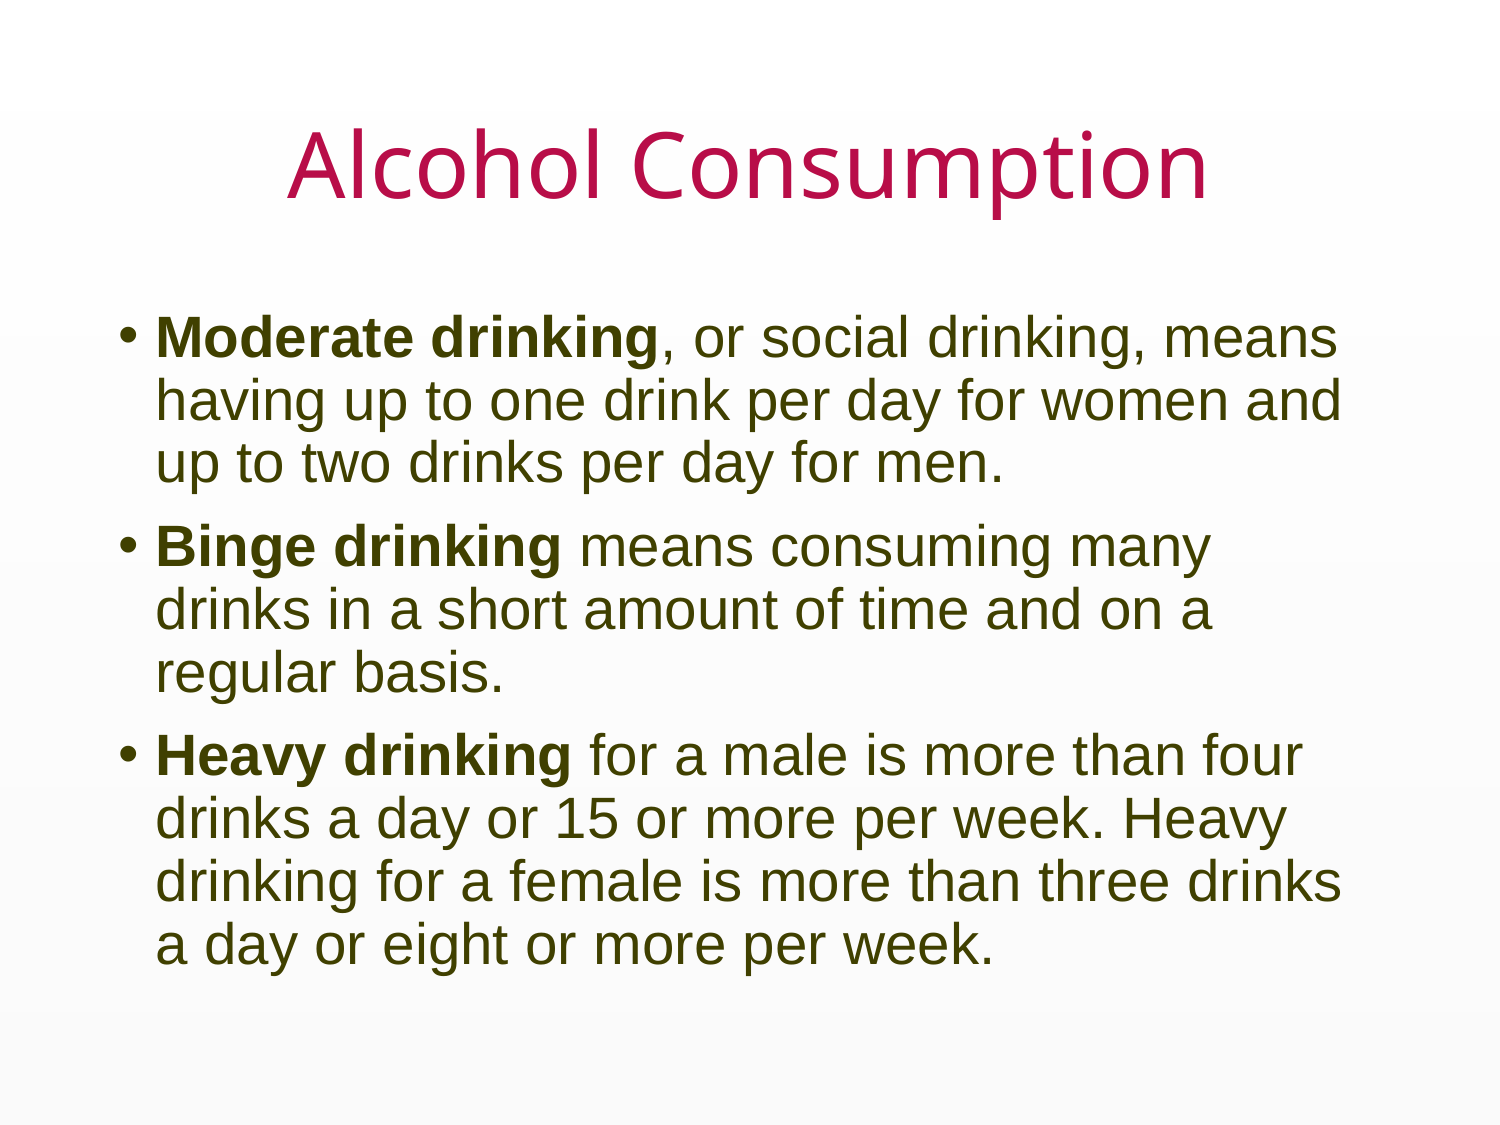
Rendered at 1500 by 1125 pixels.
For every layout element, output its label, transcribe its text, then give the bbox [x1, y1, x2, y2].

list Moderate drinking, or social drinking, means having up to one drink per day for women and up to two drinks per day for men. Binge drinking means consuming many drinks in a short amount of time and on a regular basis. Heavy drinking for a male is more than four drinks a day or 15 or more per week. Heavy drinking for a female is more than three drinks a day or eight or more per week. [103, 299, 1397, 1014]
title Alcohol Consumption [103, 59, 1397, 278]
